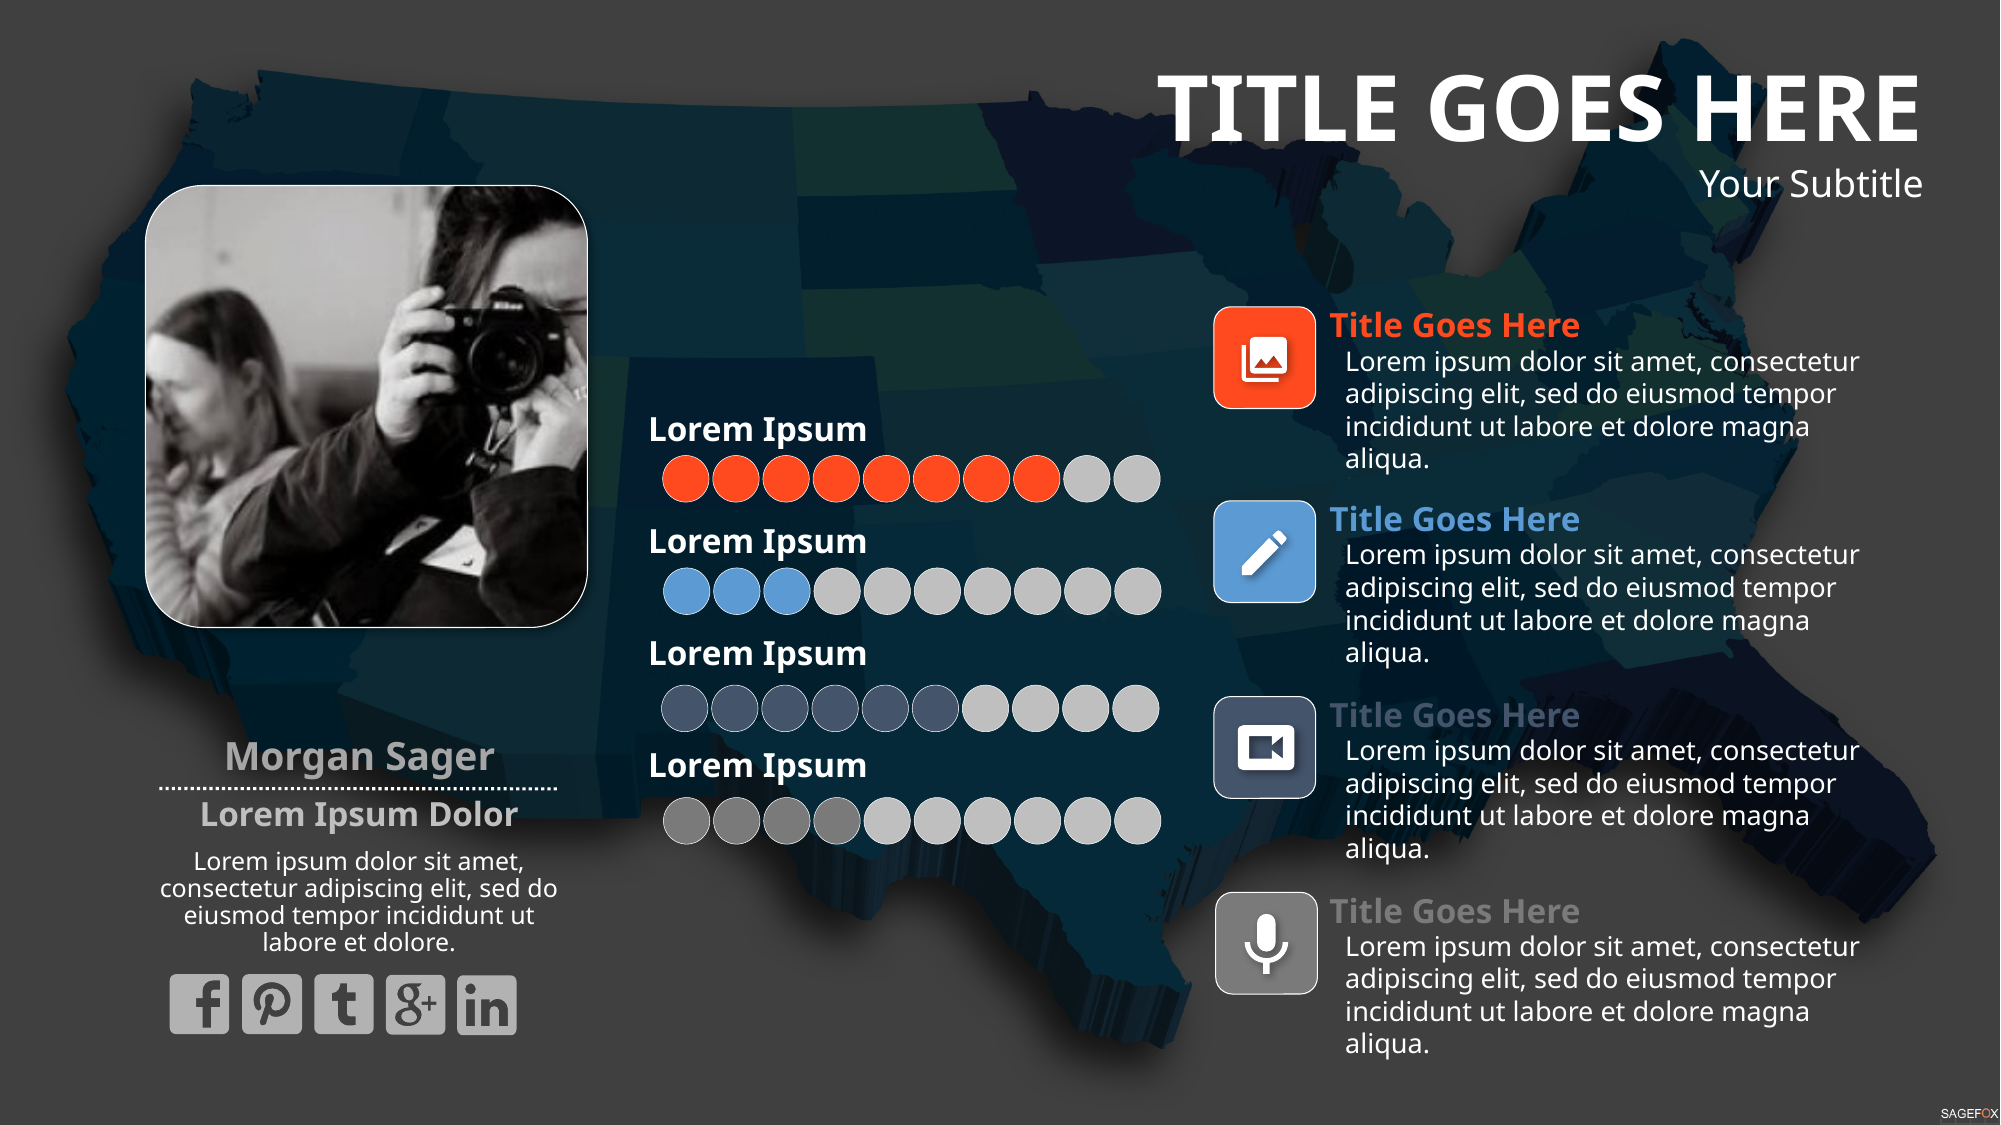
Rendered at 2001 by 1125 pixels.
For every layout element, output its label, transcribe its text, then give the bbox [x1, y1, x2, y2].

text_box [1213, 500, 1316, 603]
list Morgan Sager [184, 736, 535, 779]
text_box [1345, 693, 1875, 833]
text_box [663, 567, 1162, 615]
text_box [1345, 304, 1875, 443]
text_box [169, 974, 517, 1036]
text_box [1215, 892, 1318, 995]
text_box Lorem Ipsum [633, 401, 883, 456]
list Lorem ipsum dolor sit amet, consectetur adipiscing elit, sed do eiusmod tempor incididunt ut labore et dolore. [159, 848, 560, 962]
list Lorem Ipsum Dolor [184, 794, 535, 837]
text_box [662, 455, 1161, 503]
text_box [661, 685, 1160, 732]
text_box Lorem Ipsum [633, 736, 883, 792]
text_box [1213, 696, 1316, 799]
picture [0, 0, 2001, 1125]
text_box Lorem Ipsum [633, 512, 883, 568]
text_box Lorem Ipsum [633, 624, 883, 680]
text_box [1213, 306, 1316, 409]
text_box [663, 797, 1161, 845]
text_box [1345, 498, 1875, 637]
text_box TITLE GOES HERE Your Subtitle [1035, 42, 1939, 212]
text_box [1345, 889, 1875, 1028]
